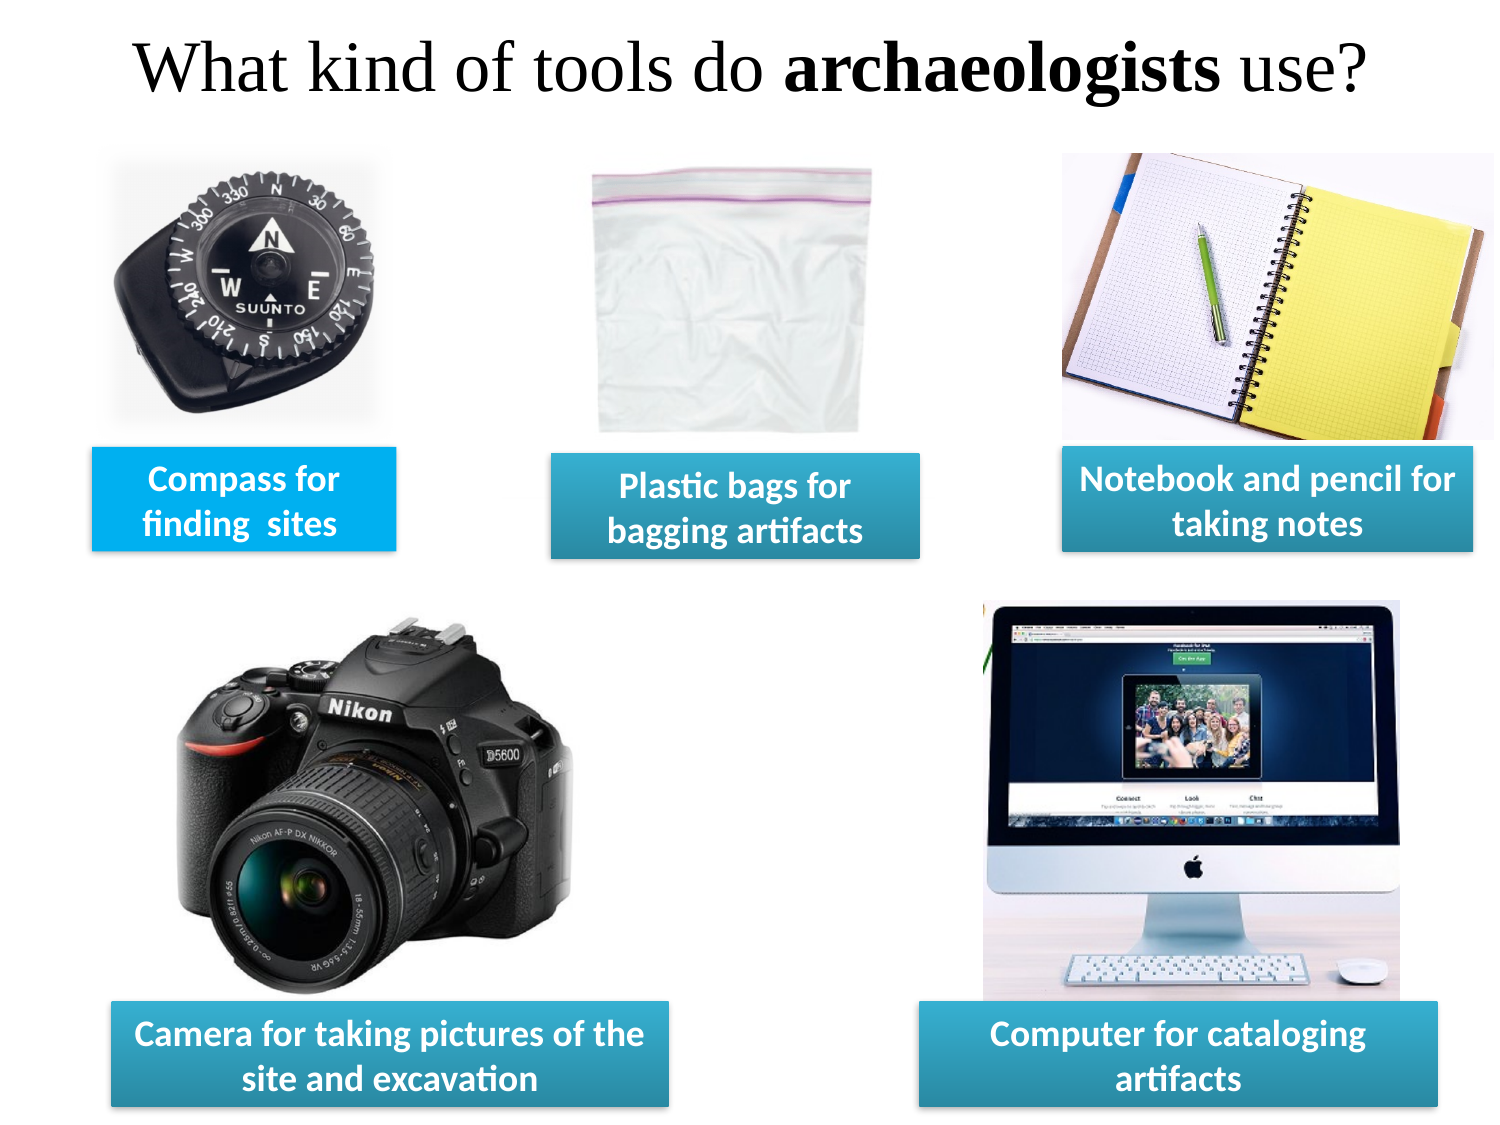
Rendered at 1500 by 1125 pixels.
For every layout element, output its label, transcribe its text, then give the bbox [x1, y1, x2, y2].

title What kind of tools do archaeologists use? [75, 0, 1426, 147]
picture [501, 82, 936, 499]
picture [983, 600, 1400, 1002]
text_box Notebook and pencil for taking notes [1062, 448, 1474, 552]
text_box Camera for taking pictures of the site and excavation [111, 1001, 669, 1107]
text_box Plastic bags for bagging artifacts [551, 507, 920, 559]
text_box Compass for finding sites [92, 446, 397, 552]
picture [1062, 152, 1494, 440]
picture [164, 597, 581, 1014]
picture [94, 143, 394, 443]
text_box Computer for cataloging artifacts [919, 1001, 1438, 1107]
